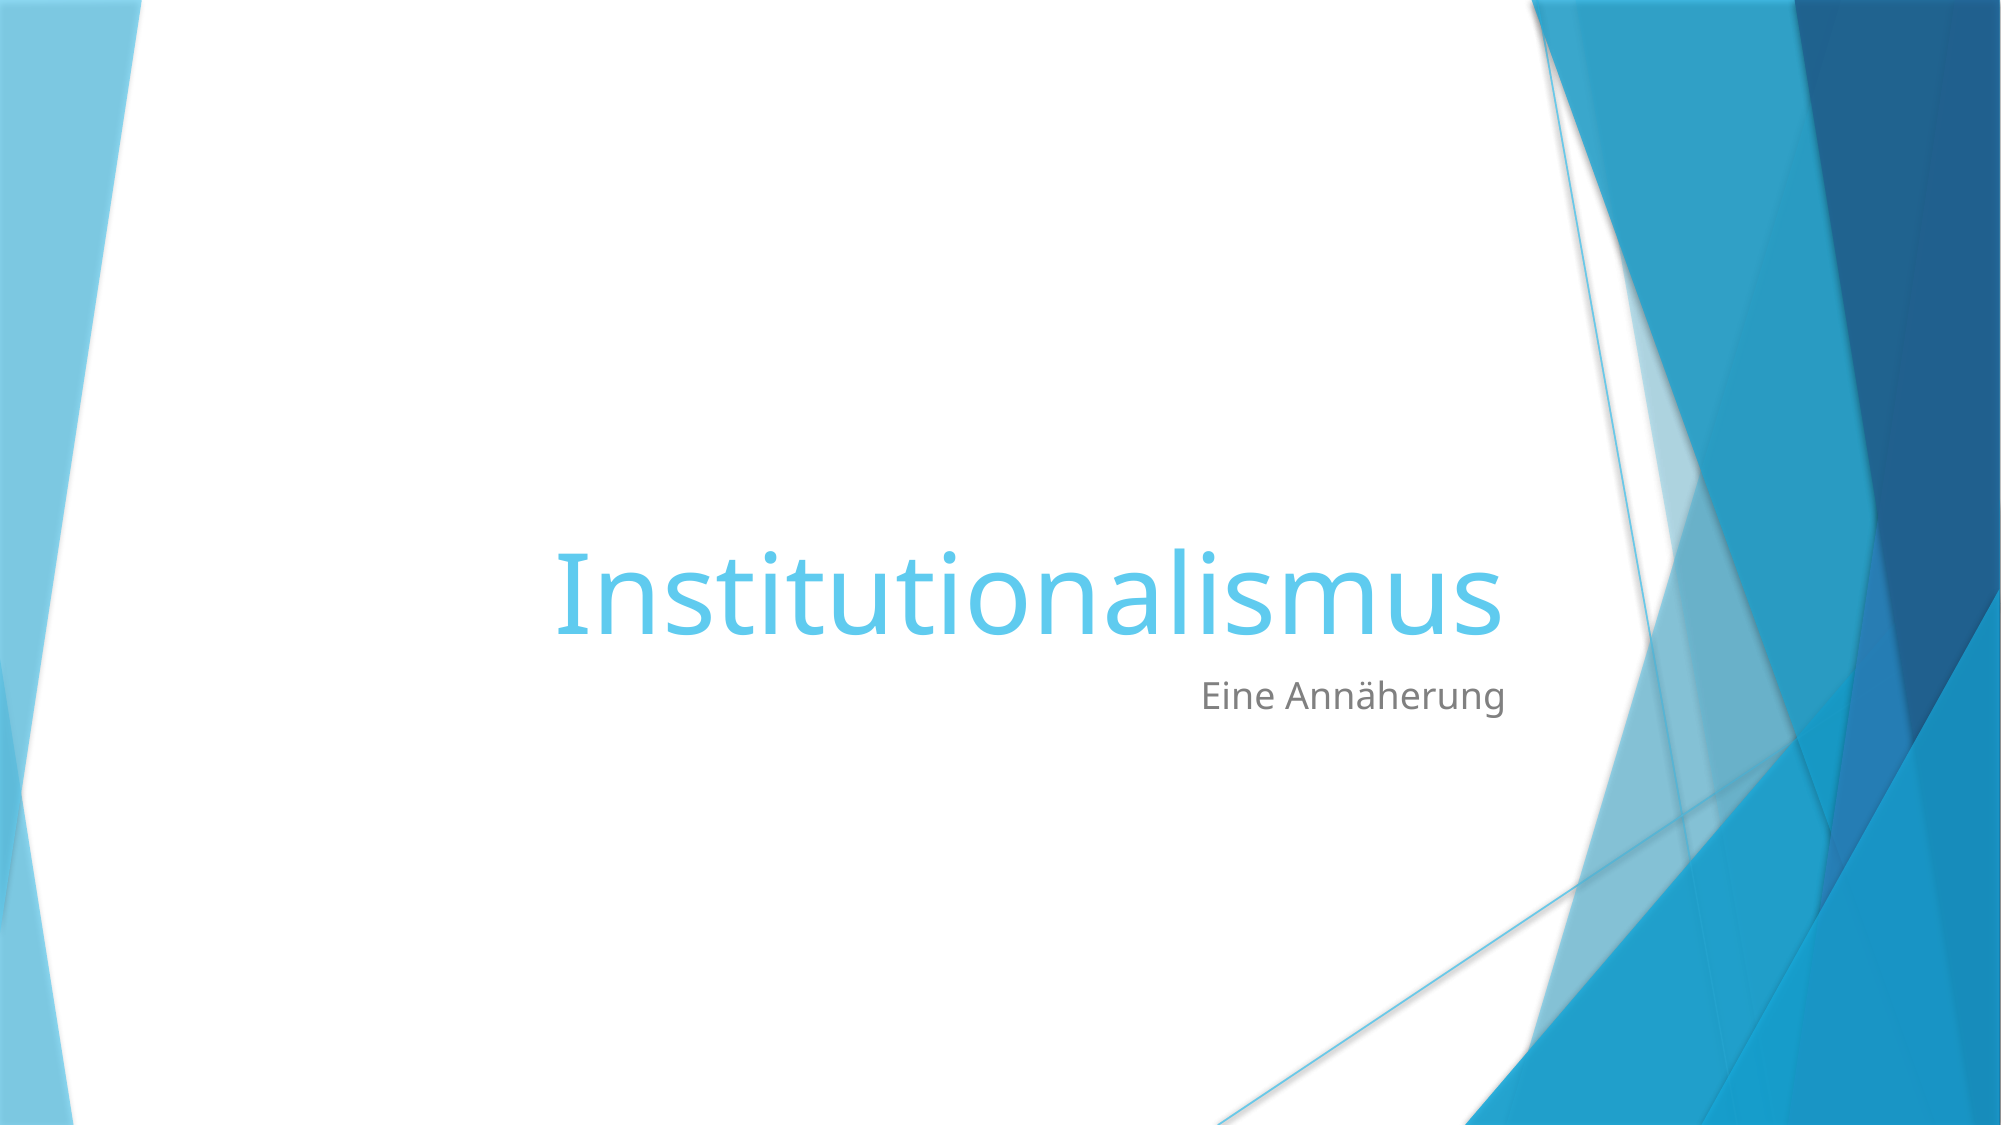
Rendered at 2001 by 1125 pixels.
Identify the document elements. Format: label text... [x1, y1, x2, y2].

text_box Eine Annäherung [247, 664, 1522, 845]
text_box Institutionalismus [247, 394, 1522, 664]
